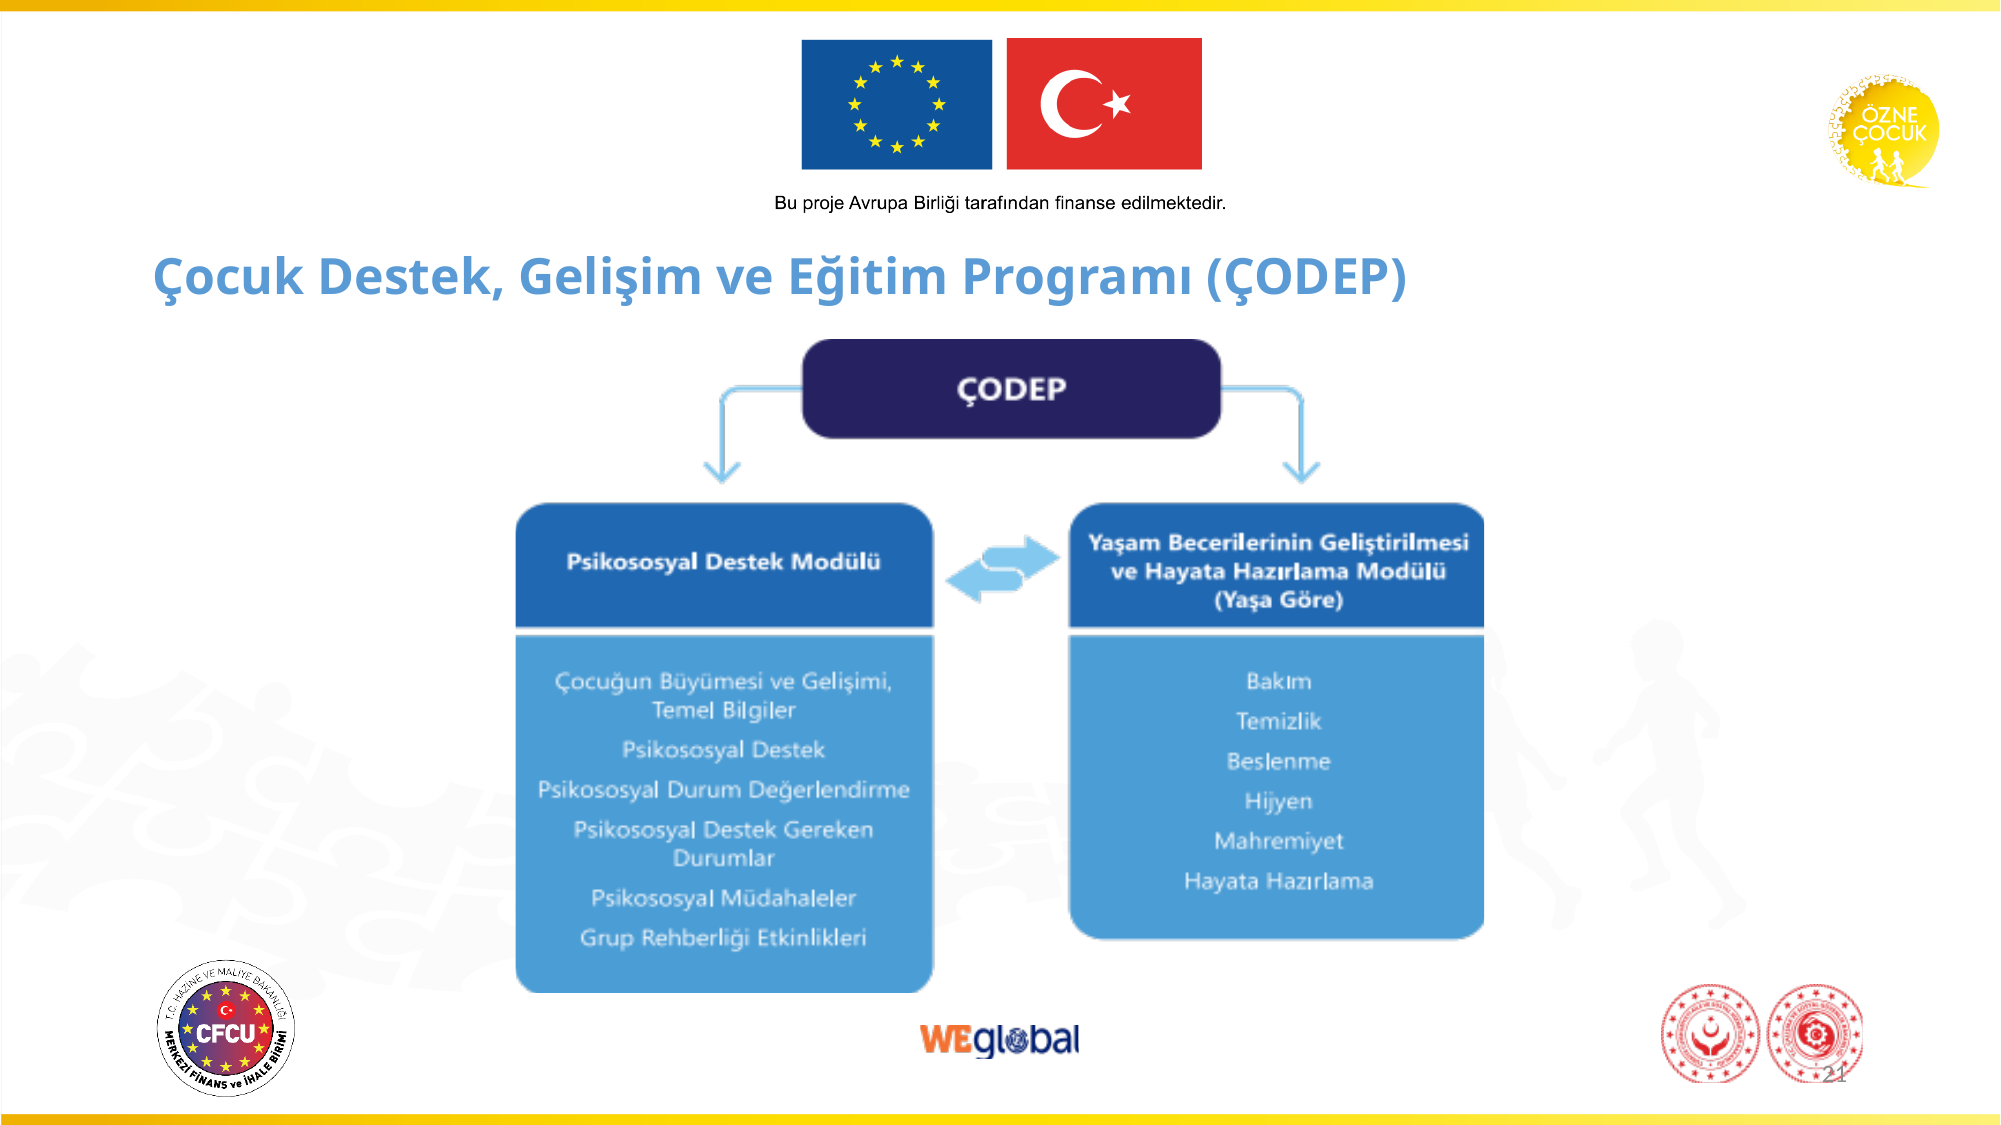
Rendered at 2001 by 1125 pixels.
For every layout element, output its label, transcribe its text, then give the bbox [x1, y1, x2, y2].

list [515, 339, 1485, 992]
picture [0, 0, 2001, 1125]
slide_number 21 [1412, 1042, 1863, 1103]
title Çocuk Destek, Gelişim ve Eğitim Programı (ÇODEP) [137, 199, 1863, 340]
